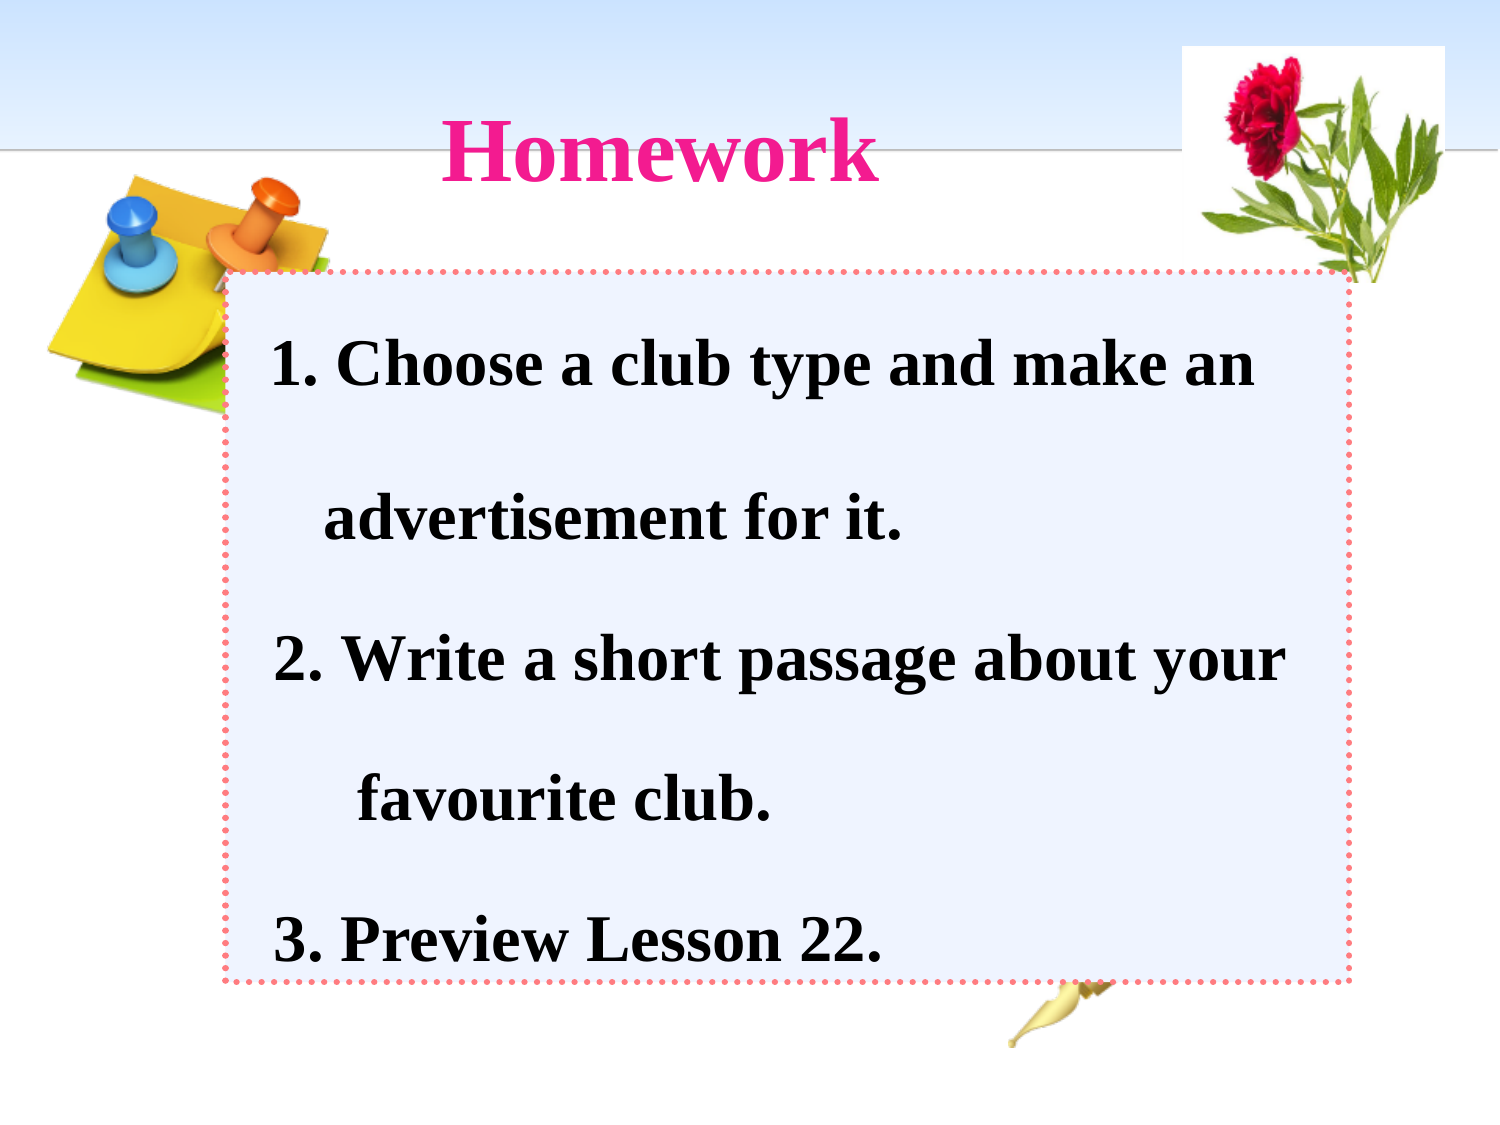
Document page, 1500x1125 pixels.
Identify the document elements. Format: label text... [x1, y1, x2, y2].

picture [1, 117, 374, 490]
text_box Homework [426, 81, 1176, 207]
picture [1008, 733, 1314, 1048]
text_box 1. Choose a club type and make an advertisement for it. 2. Write a short passage about your favourite club. 3. Preview Lesson 22. [225, 271, 1350, 983]
picture [1181, 46, 1445, 283]
